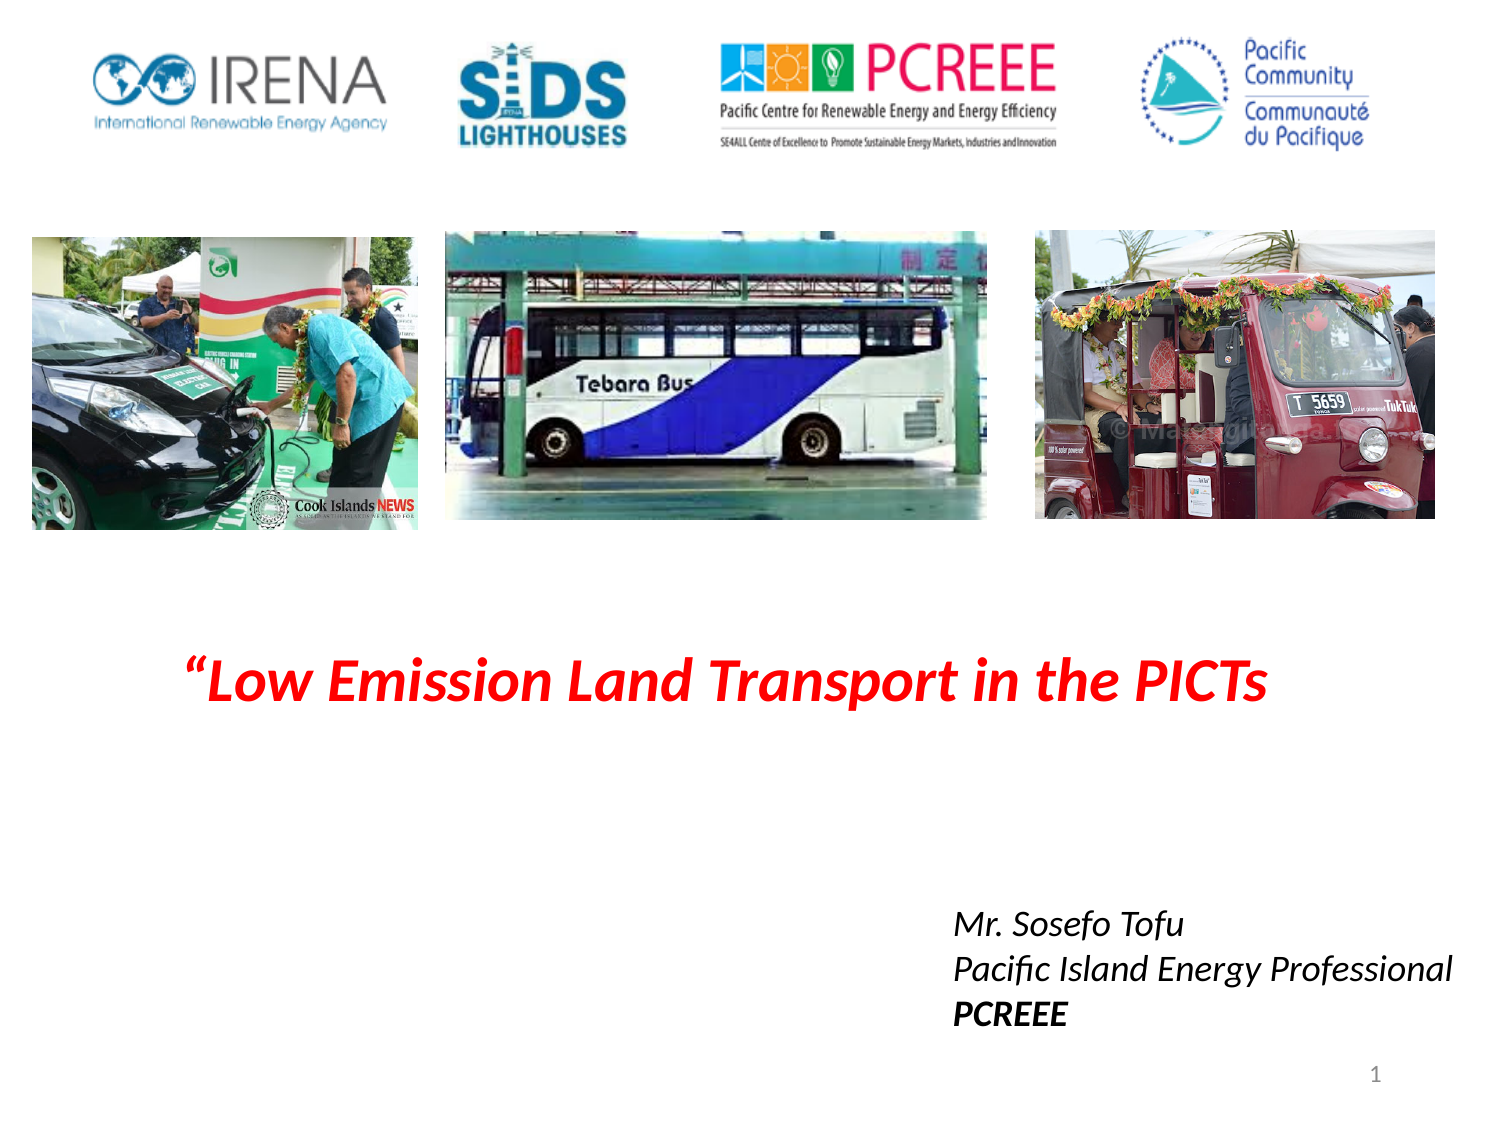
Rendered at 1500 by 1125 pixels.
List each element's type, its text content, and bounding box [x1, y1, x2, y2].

text_box “Low Emission Land Transport in the PICTs [159, 631, 1292, 722]
picture [1035, 230, 1435, 519]
text_box Mr. Sosefo Tofu Pacific Island Energy Professional PCREEE [938, 891, 1500, 1041]
picture [445, 231, 987, 520]
picture [32, 237, 418, 530]
slide_number 1 [1059, 1042, 1397, 1103]
